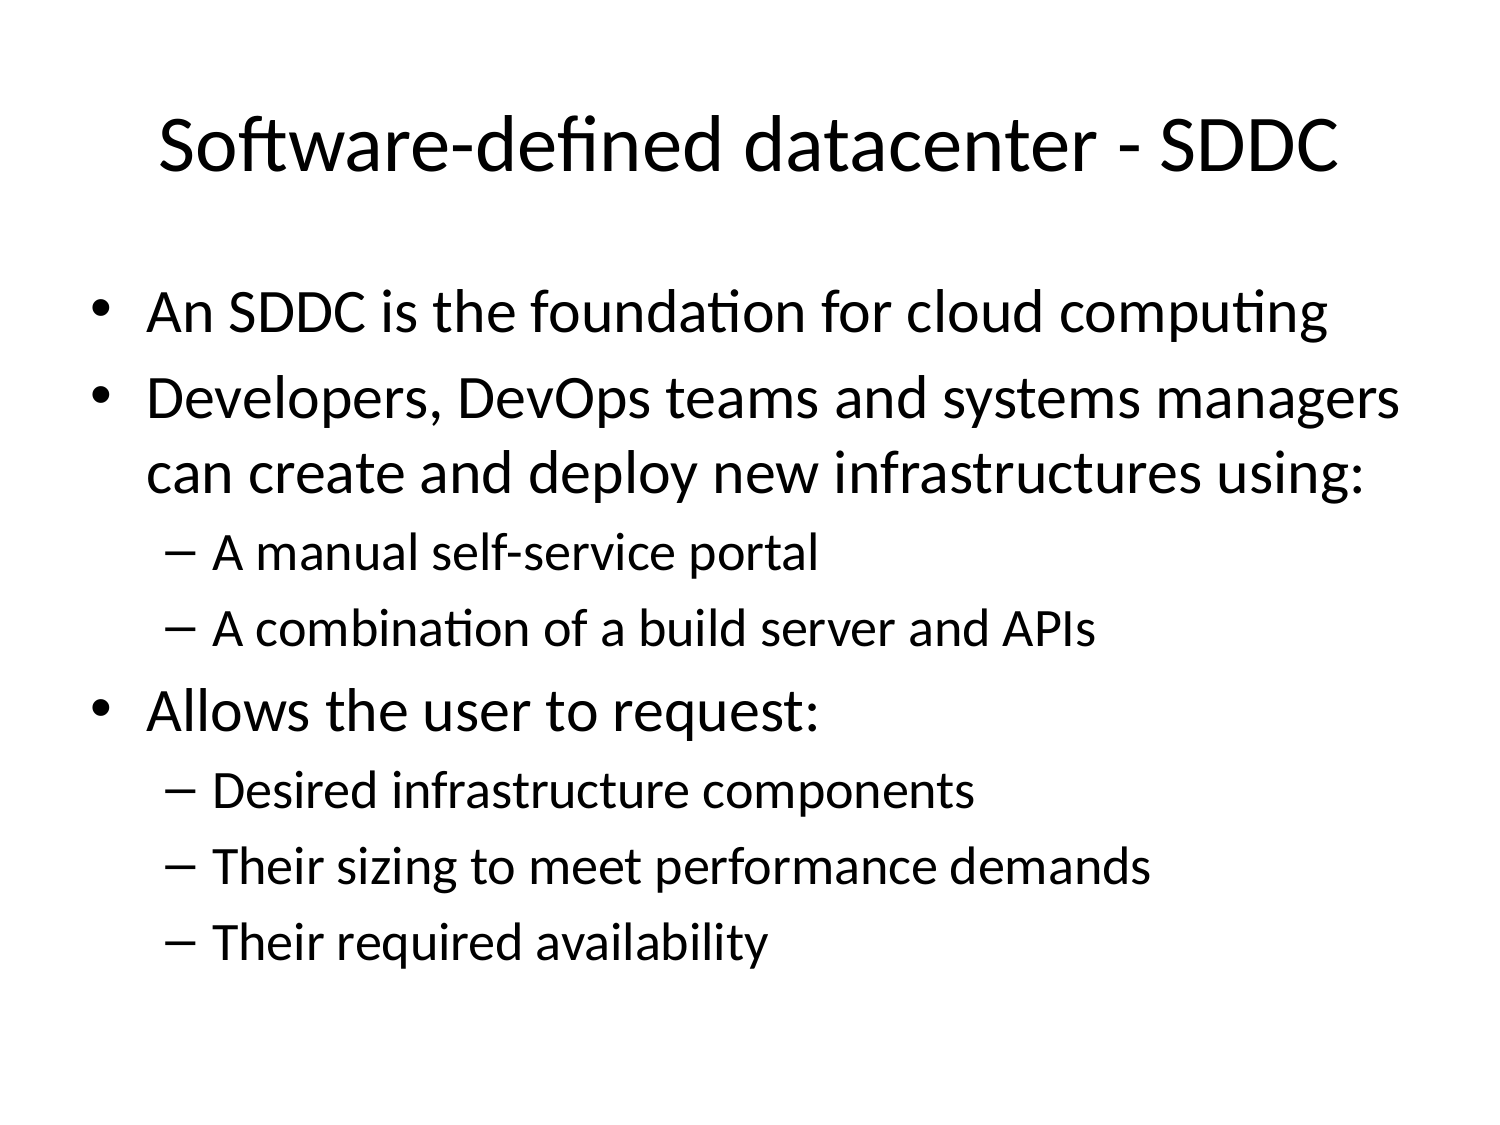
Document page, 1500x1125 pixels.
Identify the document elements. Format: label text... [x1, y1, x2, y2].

title Software-defined datacenter - SDDC [75, 45, 1425, 233]
list An SDDC is the foundation for cloud computing Developers, DevOps teams and systems managers can create and deploy new infrastructures using: A manual self-service portal A combination of a build server and APIs Allows the user to request: Desired infrastructure components Their sizing to meet performance demands Their required availability [75, 262, 1425, 1005]
